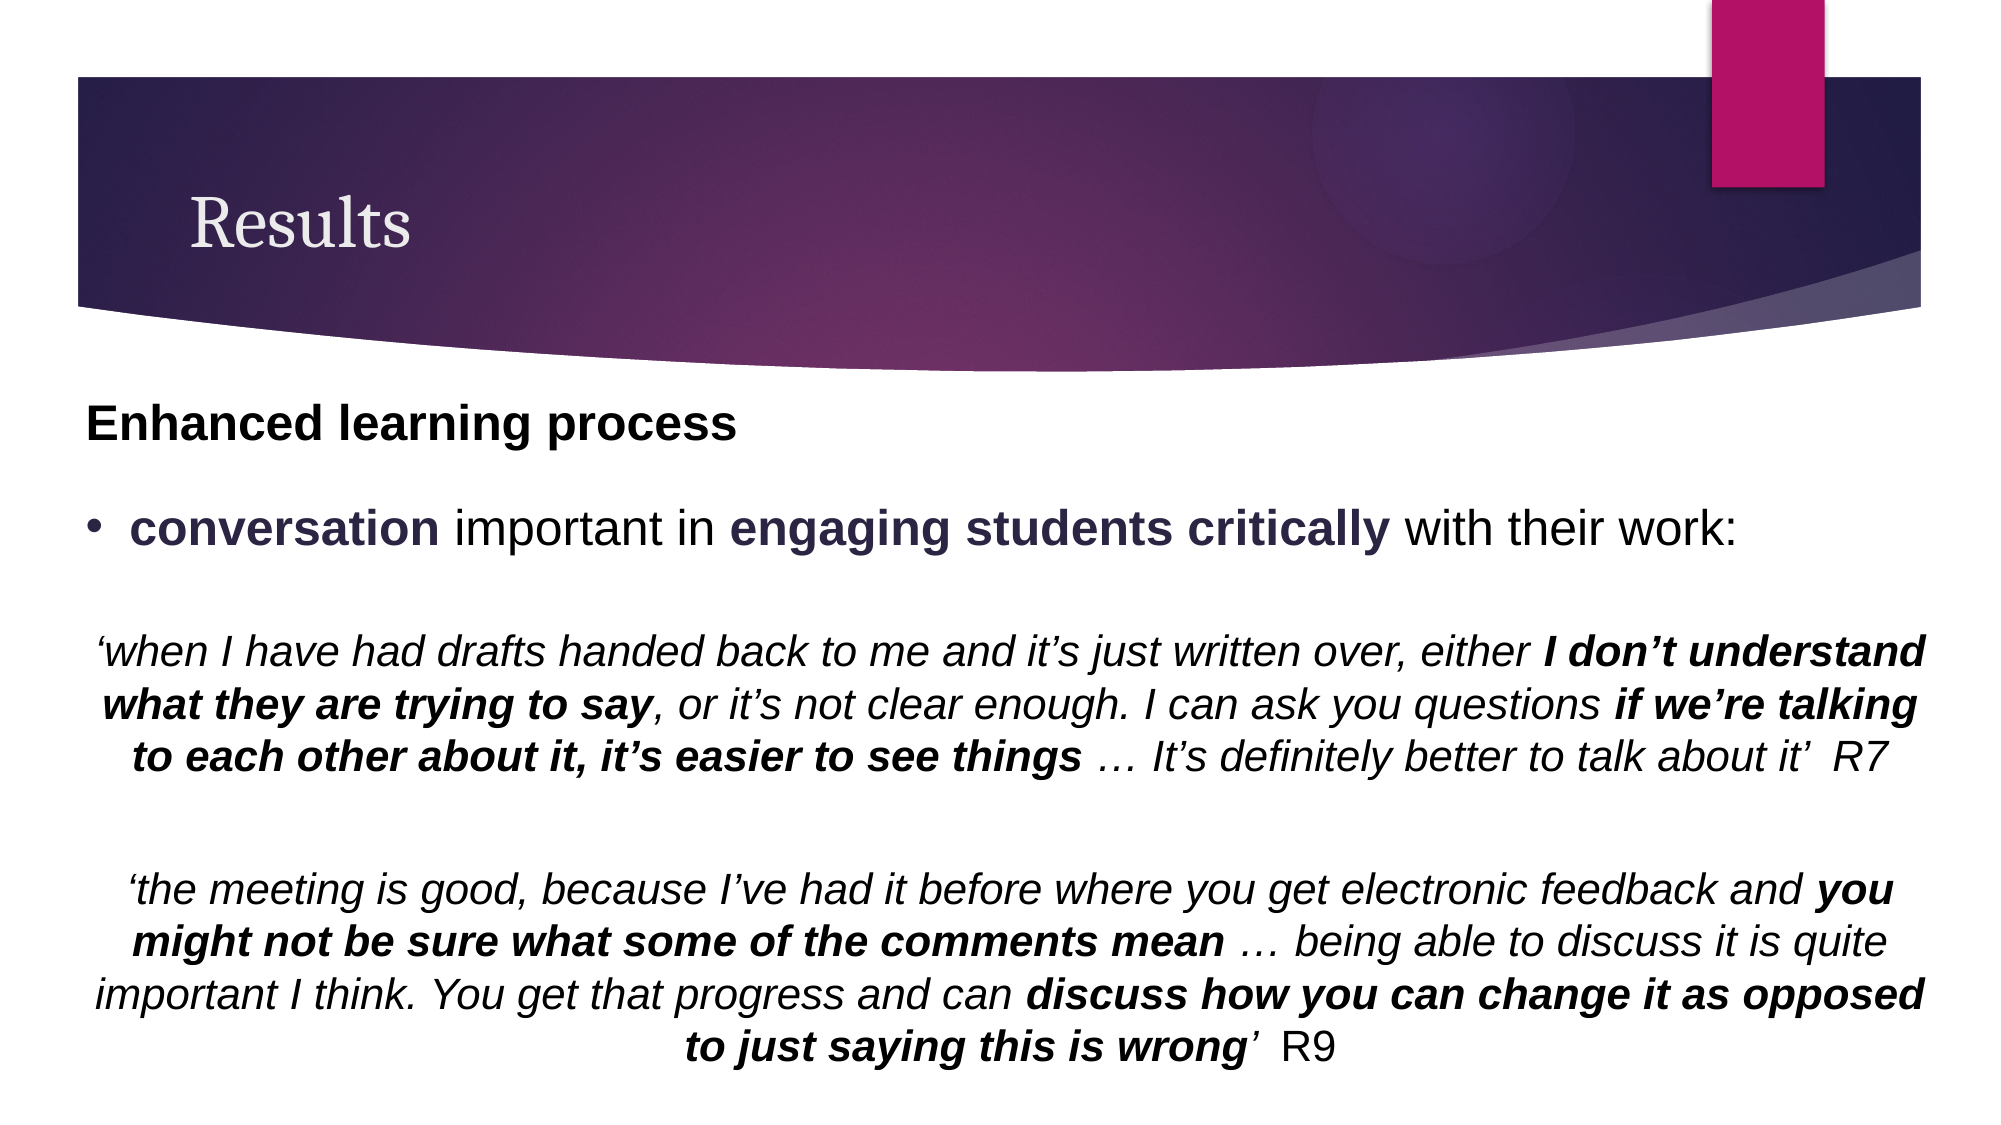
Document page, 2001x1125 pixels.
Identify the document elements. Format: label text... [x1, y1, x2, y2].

text_box Enhanced learning process conversation important in engaging students critically with their work: ‘when I have had drafts handed back to me and it’s just written over, either I don’t understand what they are trying to say, or it’s not clear enough. I can ask you questions if we’re talking to each other about it, it’s easier to see things … It’s definitely better to talk about it’ R7 ‘the meeting is good, because I’ve had it before where you get electronic feedback and you might not be sure what some of the comments mean … being able to discuss it is quite important I think. You get that progress and can discuss how you can change it as opposed to just saying this is wrong’ R9 [70, 383, 1950, 1078]
title Results [174, 159, 1612, 276]
